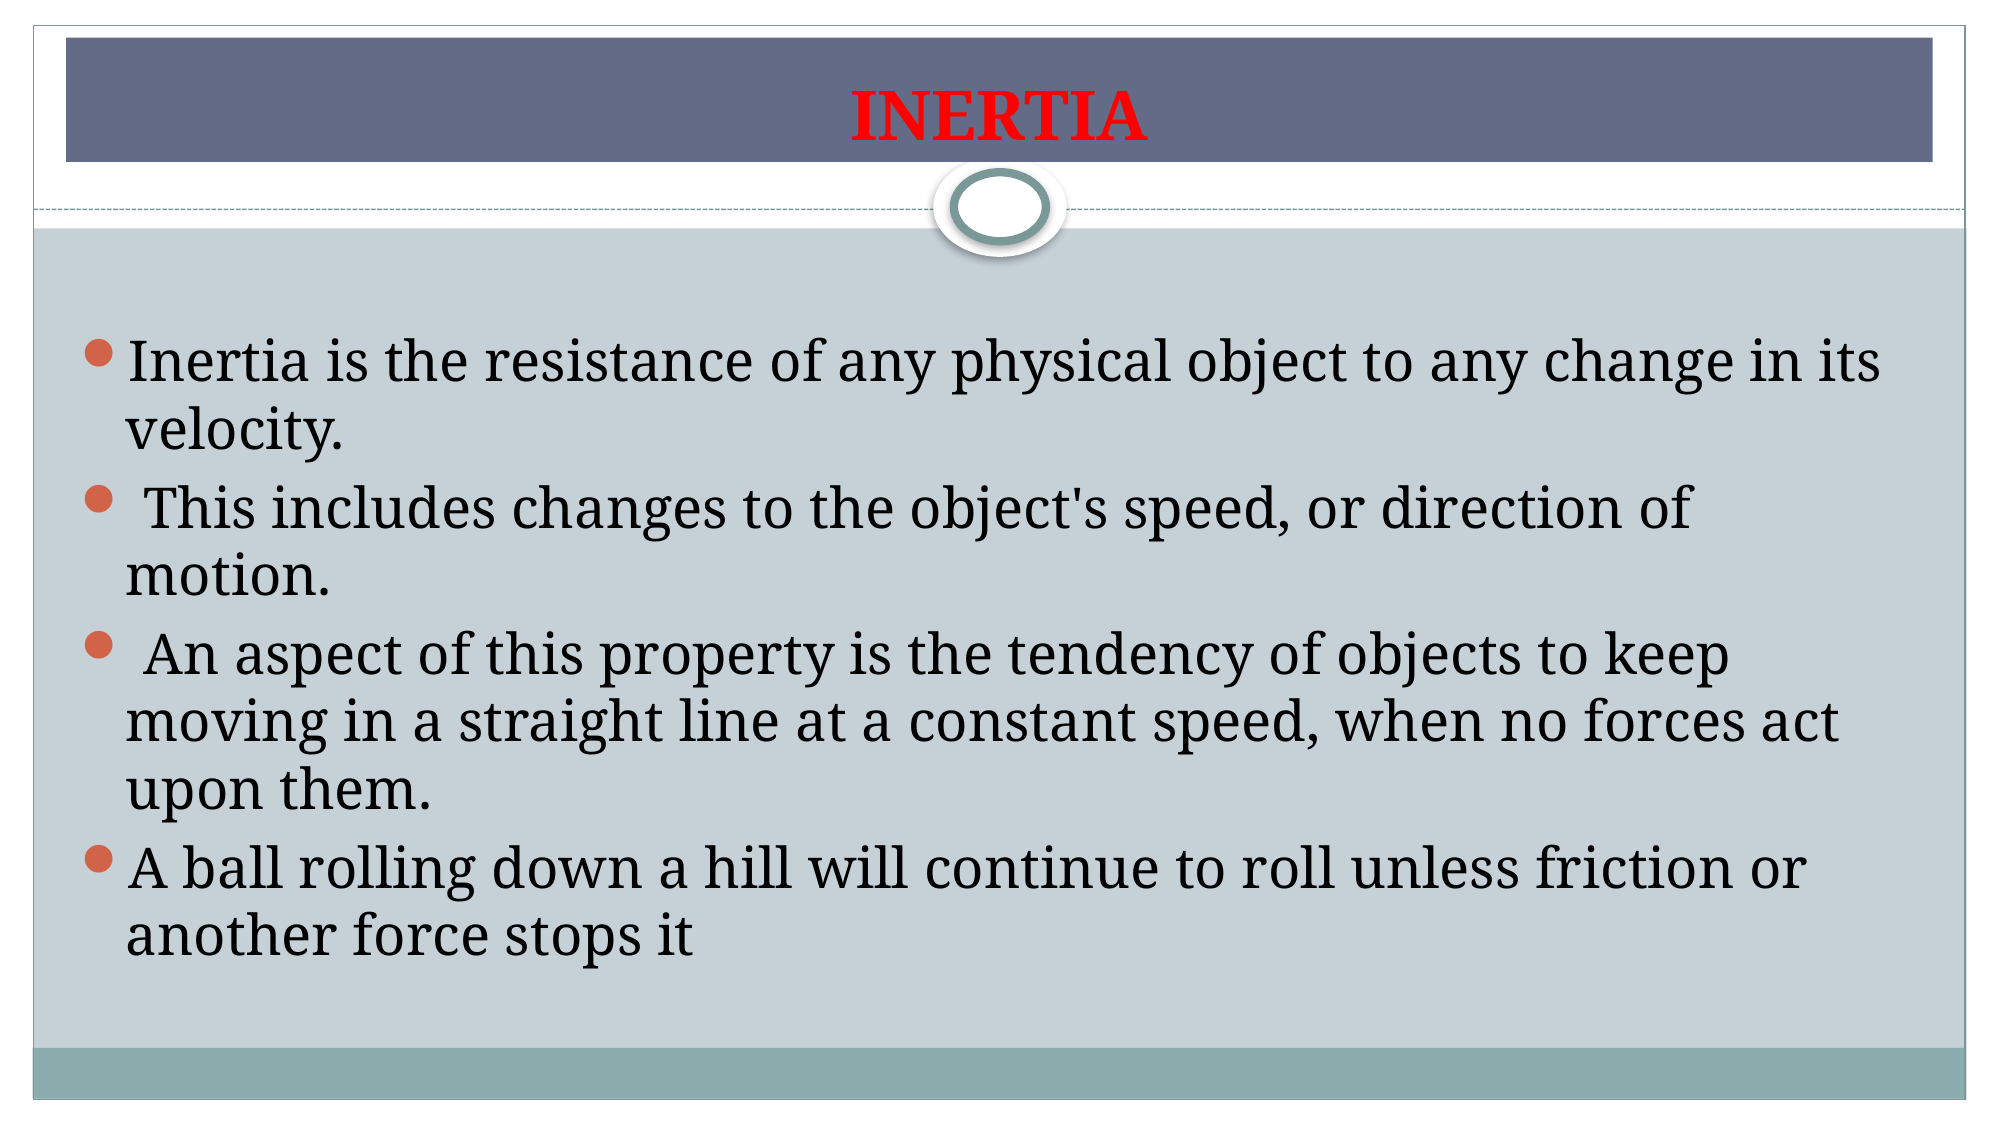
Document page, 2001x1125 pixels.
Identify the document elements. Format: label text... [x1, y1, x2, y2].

title INERTIA [66, 37, 1933, 162]
list Inertia is the resistance of any physical object to any change in its velocity. This includes changes to the object's speed, or direction of motion. An aspect of this property is the tendency of objects to keep moving in a straight line at a constant speed, when no forces act upon them. A ball rolling down a hill will continue to roll unless friction or another force stops it [66, 318, 1926, 1001]
